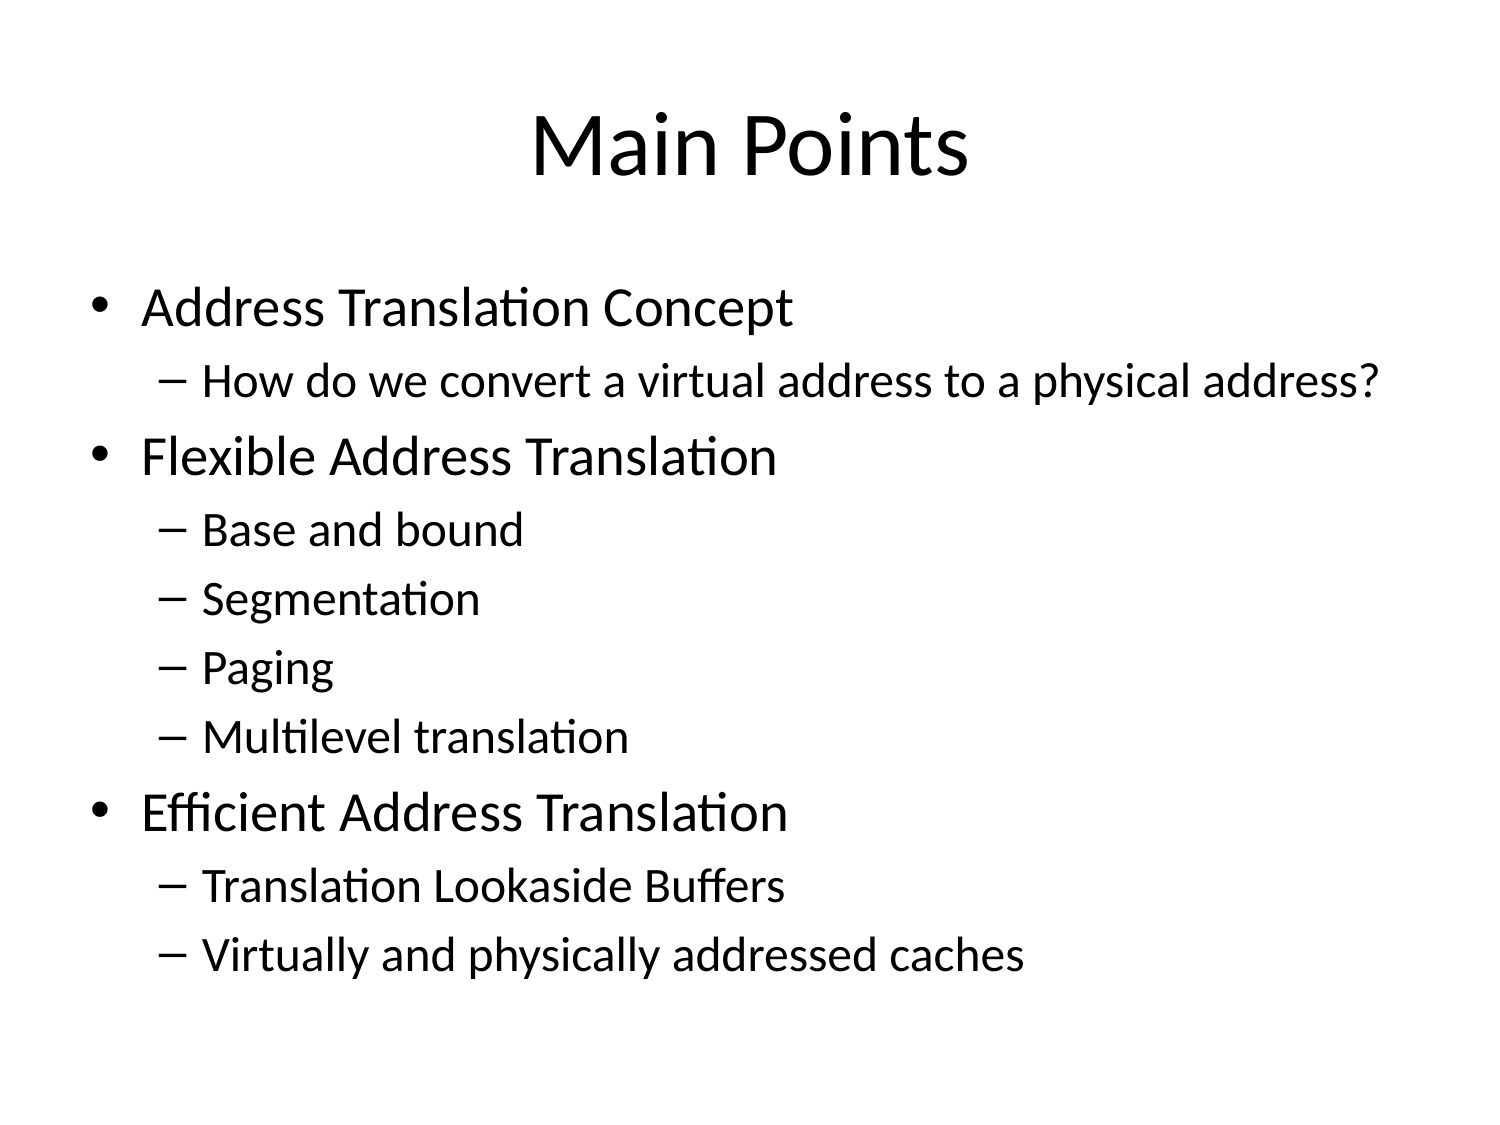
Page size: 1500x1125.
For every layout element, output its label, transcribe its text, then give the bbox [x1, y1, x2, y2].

title Main Points [75, 45, 1425, 233]
list Address Translation Concept How do we convert a virtual address to a physical address? Flexible Address Translation Base and bound Segmentation Paging Multilevel translation Efficient Address Translation Translation Lookaside Buffers Virtually and physically addressed caches [75, 262, 1425, 1005]
